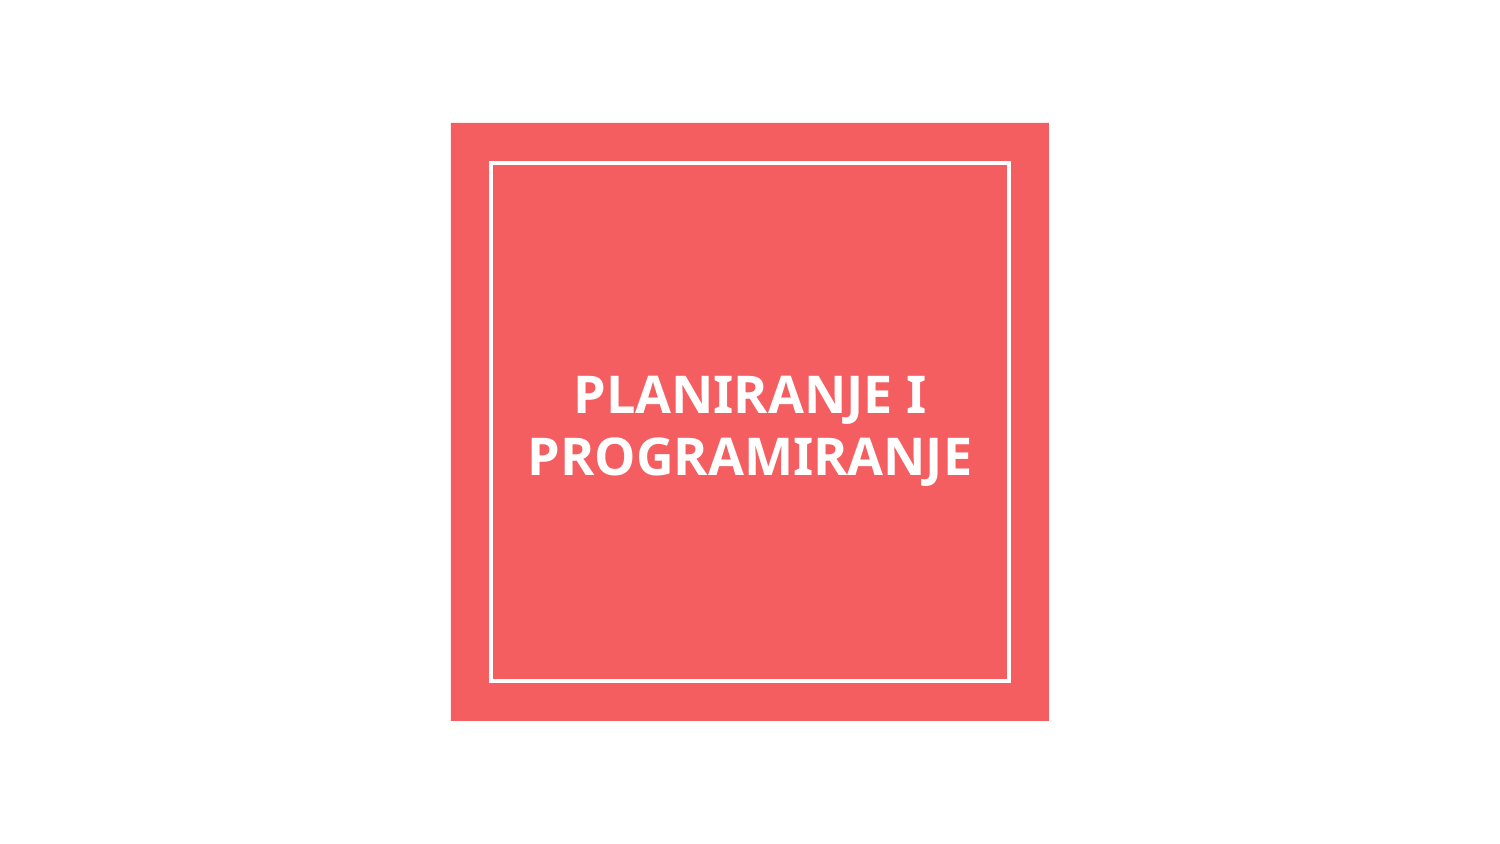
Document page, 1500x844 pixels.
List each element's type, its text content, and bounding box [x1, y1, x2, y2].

title PLANIRANJE I PROGRAMIRANJE [507, 179, 993, 668]
